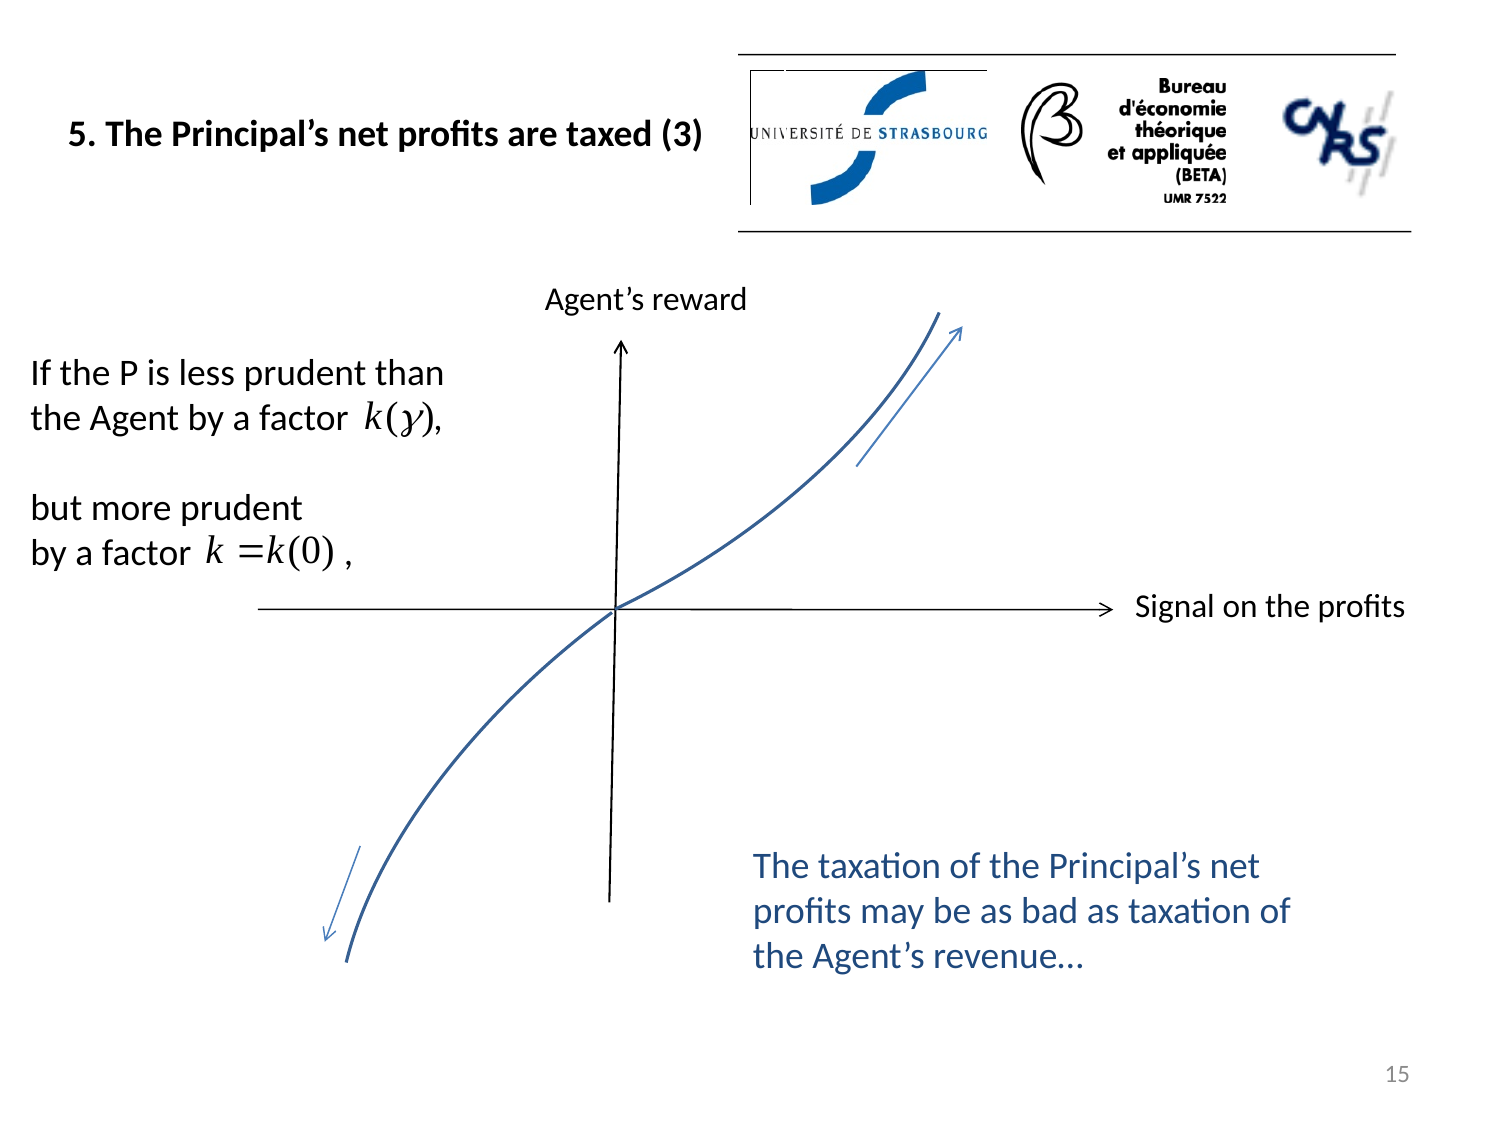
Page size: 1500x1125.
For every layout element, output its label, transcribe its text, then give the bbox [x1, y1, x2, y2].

slide_number 15 [1074, 1042, 1425, 1103]
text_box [15, 340, 501, 584]
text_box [1358, 269, 1473, 903]
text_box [737, 54, 1412, 232]
text_box 5. The Principal’s net profits are taxed (3) [53, 101, 732, 162]
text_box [109, 153, 1353, 1055]
